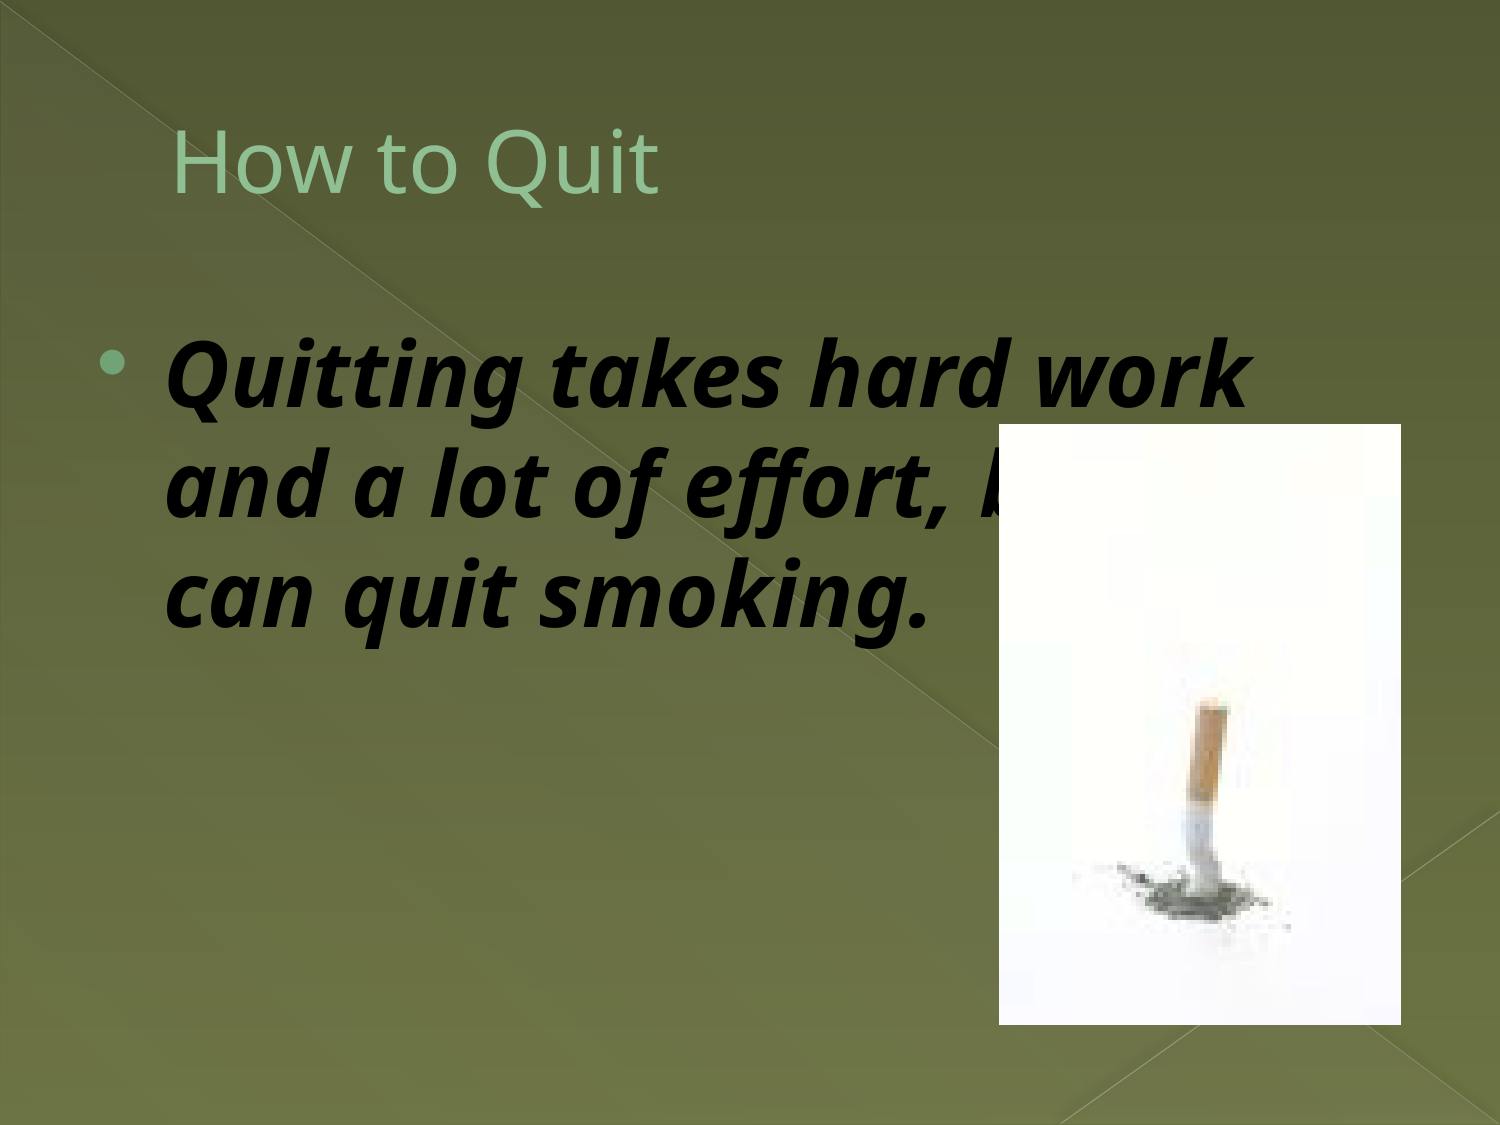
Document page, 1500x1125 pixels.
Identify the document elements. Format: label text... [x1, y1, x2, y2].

title How to Quit [75, 43, 1425, 274]
list Quitting takes hard work and a lot of effort, but – you can quit smoking. [75, 308, 1425, 1059]
picture [999, 424, 1401, 1026]
